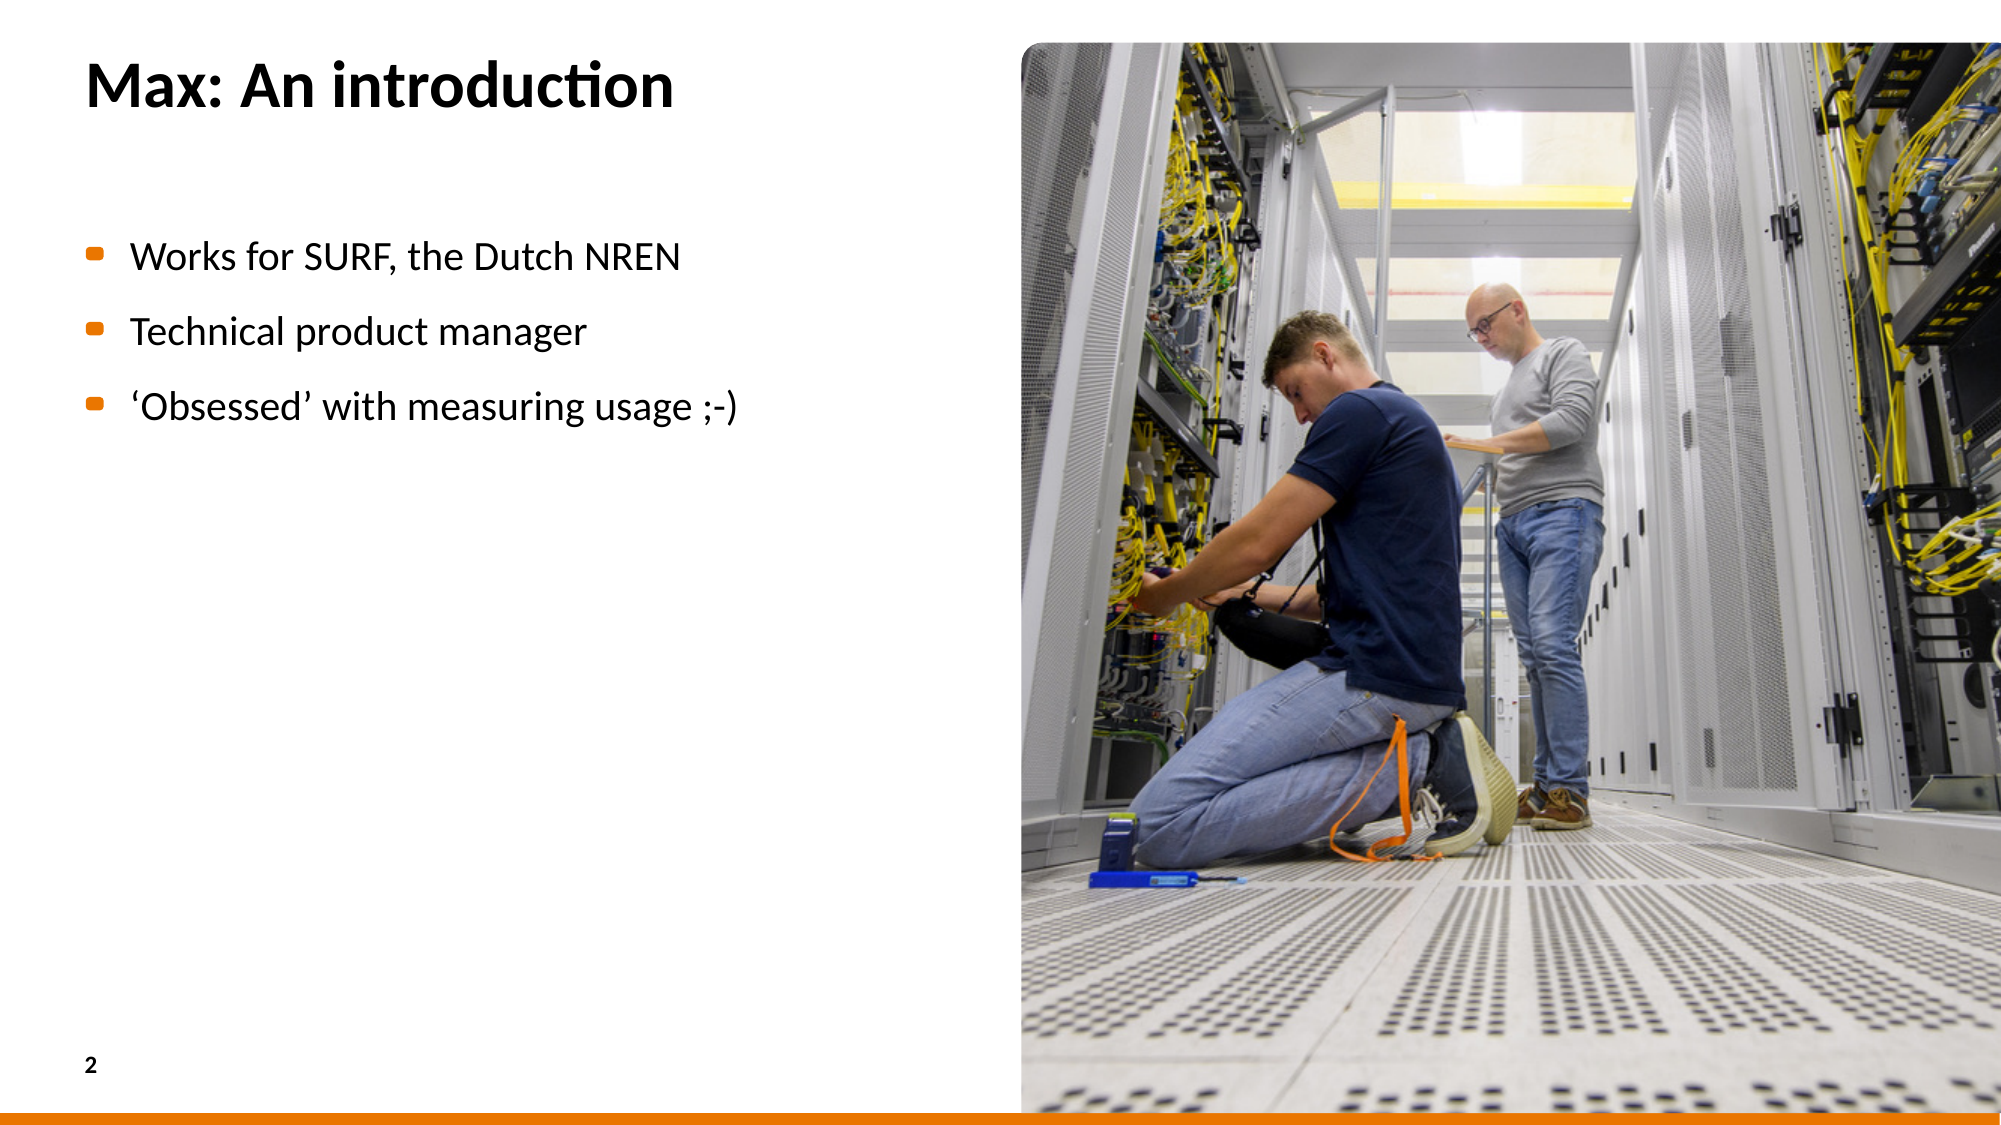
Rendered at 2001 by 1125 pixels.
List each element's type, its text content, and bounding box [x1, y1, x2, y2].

slide_number 2 [84, 1045, 149, 1082]
title Max: An introduction [85, 44, 976, 144]
list Works for SURF, the Dutch NREN Technical product manager ‘Obsessed’ with measuring usage ;-) [85, 229, 976, 963]
picture [1021, 42, 2001, 1114]
